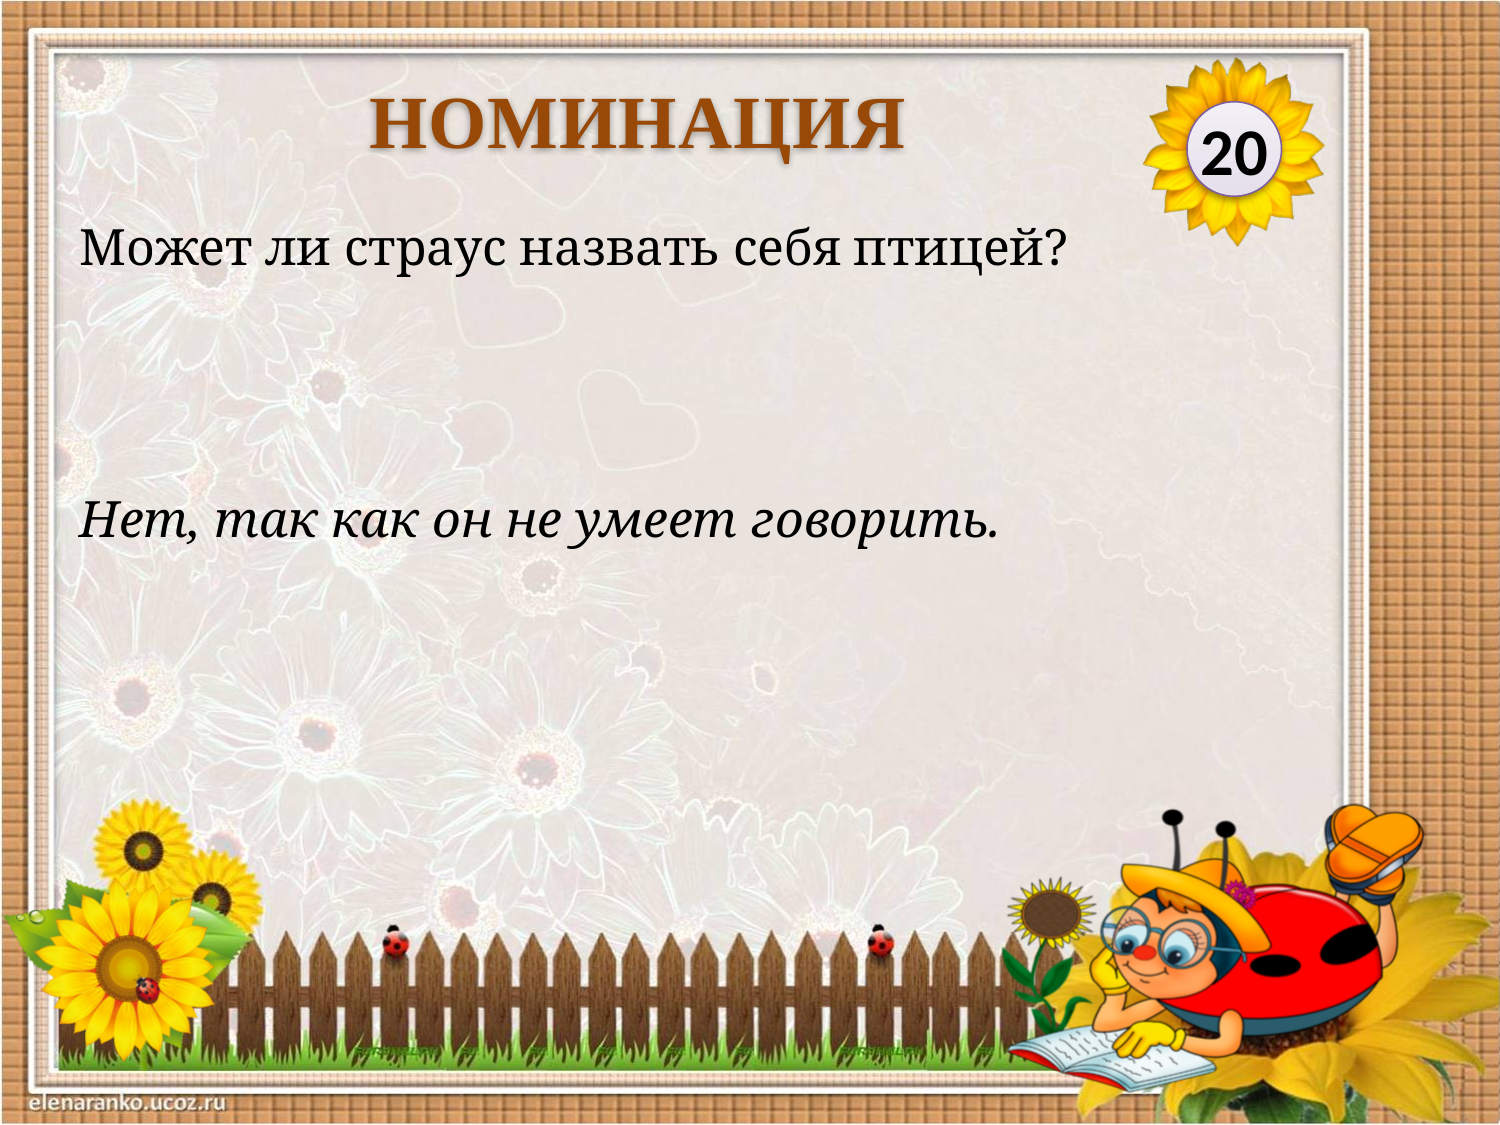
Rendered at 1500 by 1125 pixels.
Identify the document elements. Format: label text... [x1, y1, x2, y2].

text_box Нет, так как он не умеет говорить. [64, 479, 1341, 555]
text_box НОМИНАЦИЯ [123, 66, 1134, 172]
text_box Может ли страус назвать себя птицей? [64, 208, 1317, 283]
picture [0, 0, 1500, 1125]
